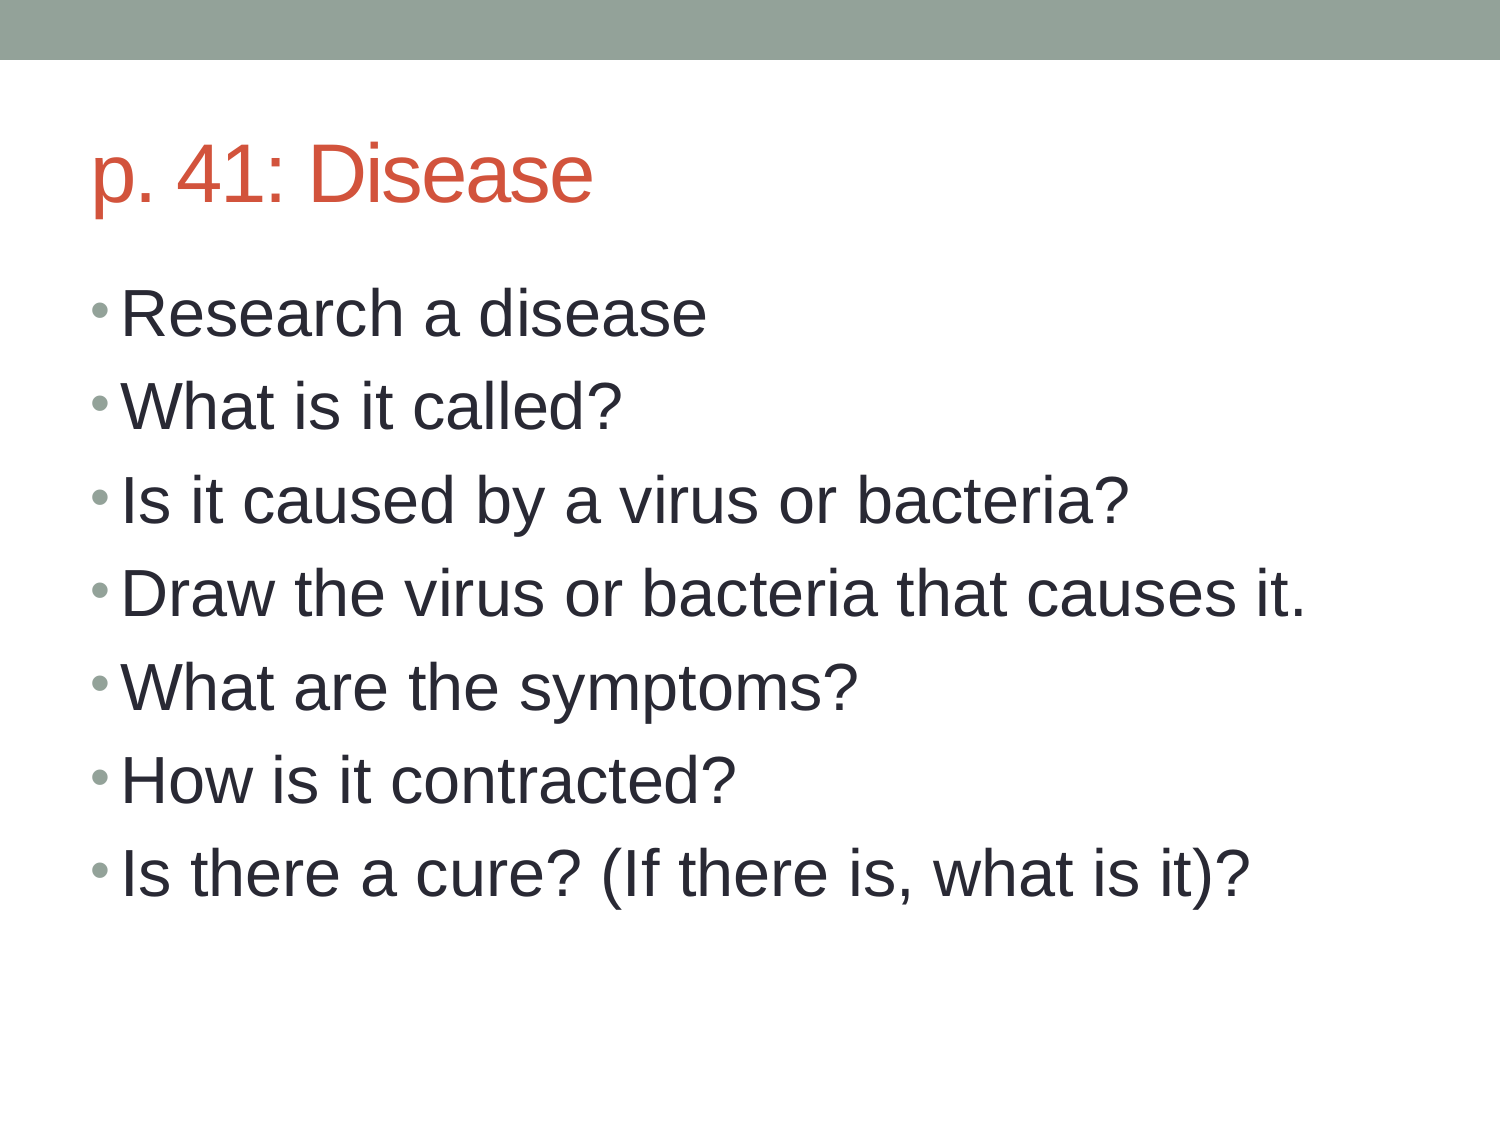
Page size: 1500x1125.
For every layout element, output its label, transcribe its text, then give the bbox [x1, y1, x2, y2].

list Research a disease What is it called? Is it caused by a virus or bacteria? Draw the virus or bacteria that causes it. What are the symptoms? How is it contracted? Is there a cure? (If there is, what is it)? [75, 262, 1425, 1063]
title p. 41: Disease [75, 87, 1425, 250]
